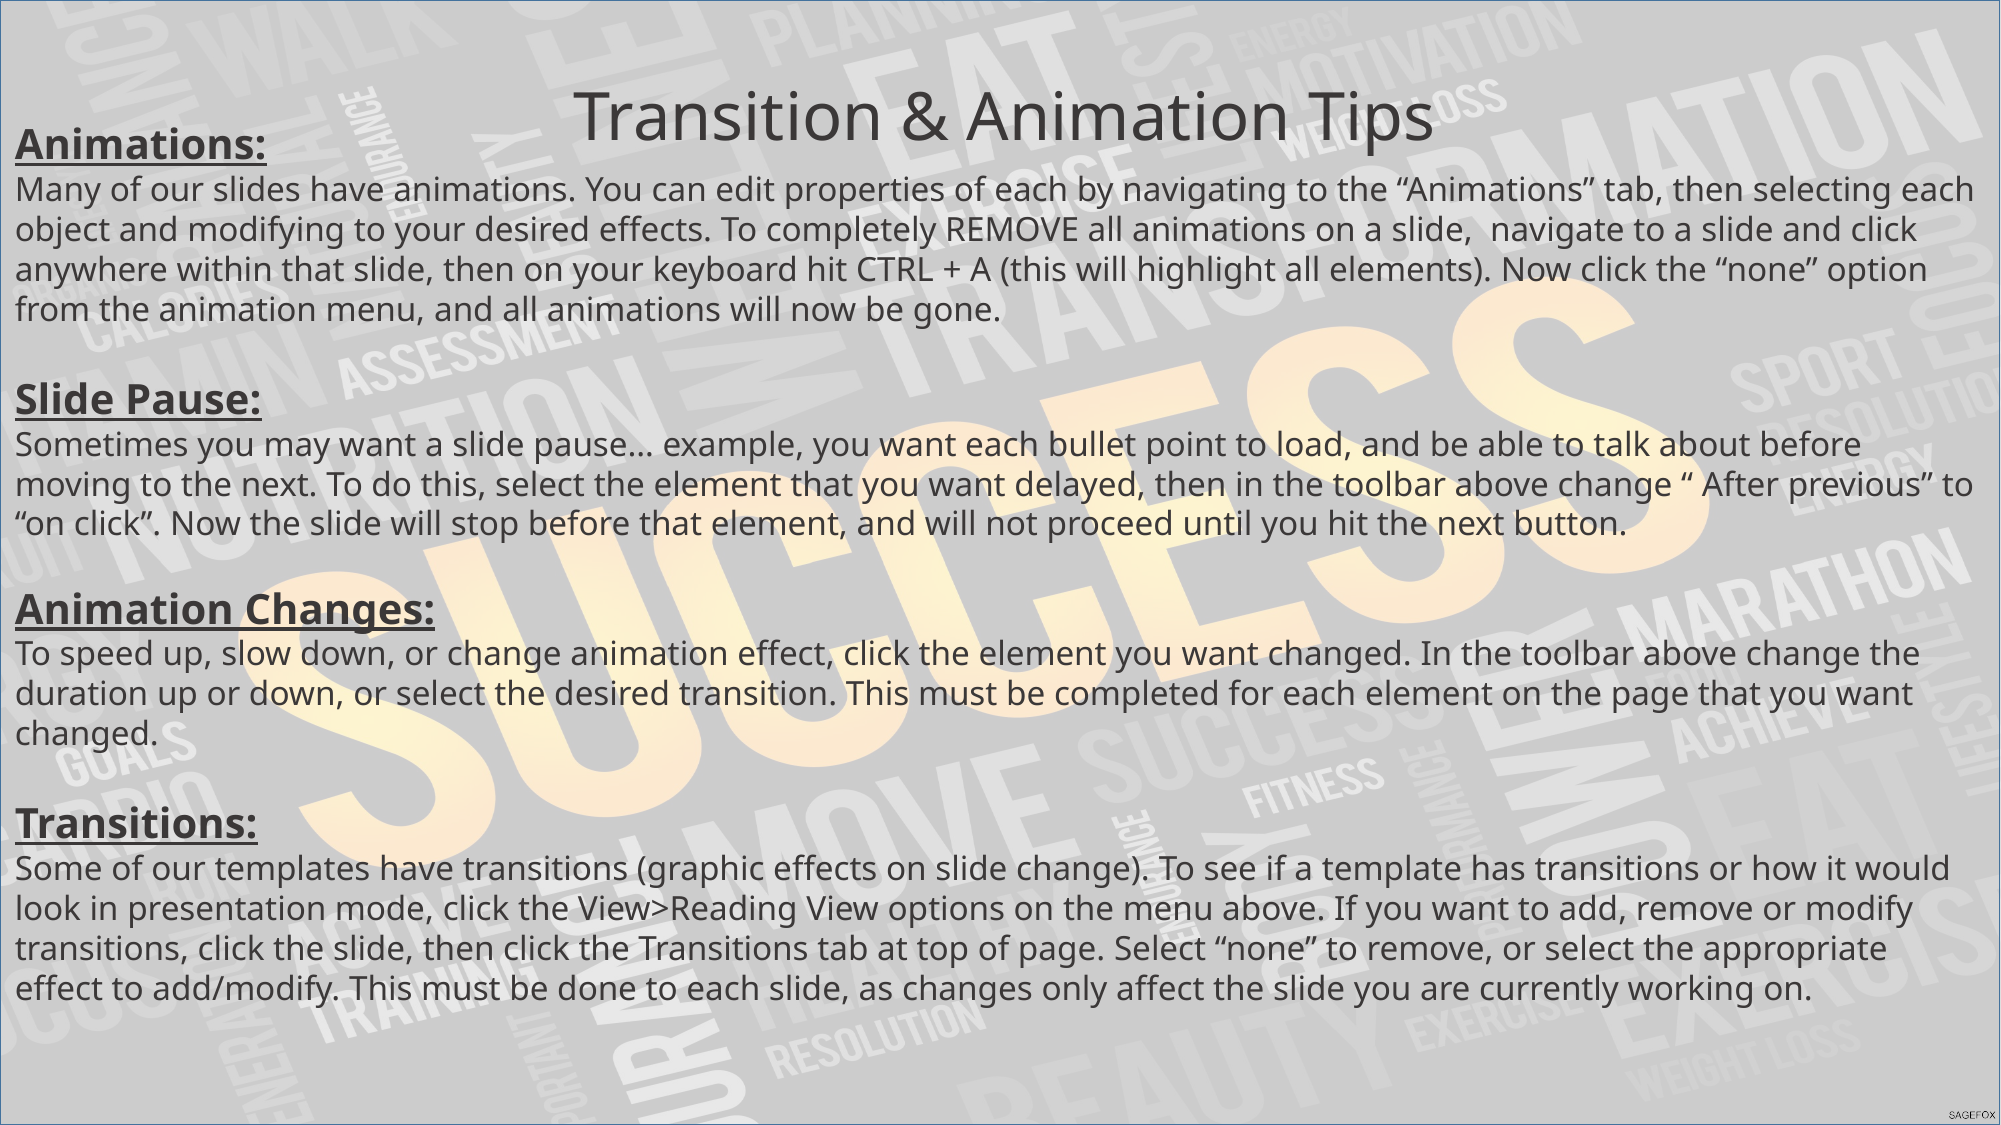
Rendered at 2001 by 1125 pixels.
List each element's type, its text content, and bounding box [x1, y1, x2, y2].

title Transition & Animation Tips [477, 59, 1532, 177]
text_box Animations: Many of our slides have animations. You can edit properties of each by navigating to the “Animations” tab, then selecting each object and modifying to your desired effects. To completely REMOVE all animations on a slide, navigate to a slide and click anywhere within that slide, then on your keyboard hit CTRL + A (this will highlight all elements). Now click the “none” option from the animation menu, and all animations will now be gone. Slide Pause: Sometimes you may want a slide pause… example, you want each bullet point to load, and be able to talk about before moving to the next. To do this, select the element that you want delayed, then in the toolbar above change “ After previous” to “on click”. Now the slide will stop before that element, and will not proceed until you hit the next button. Animation Changes: To speed up, slow down, or change animation effect, click the element you want changed. In the toolbar above change the duration up or down, or select the desired transition. This must be completed for each element on the page that you want changed. Transitions: Some of our templates have transitions (graphic effects on slide change). To see if a template has transitions or how it would look in presentation mode, click the View>Reading View options on the menu above. If you want to add, remove or modify transitions, click the slide, then click the Transitions tab at top of page. Select “none” to remove, or select the appropriate effect to add/modify. This must be done to each slide, as changes only affect the slide you are currently working on. [0, 0, 2000, 1125]
